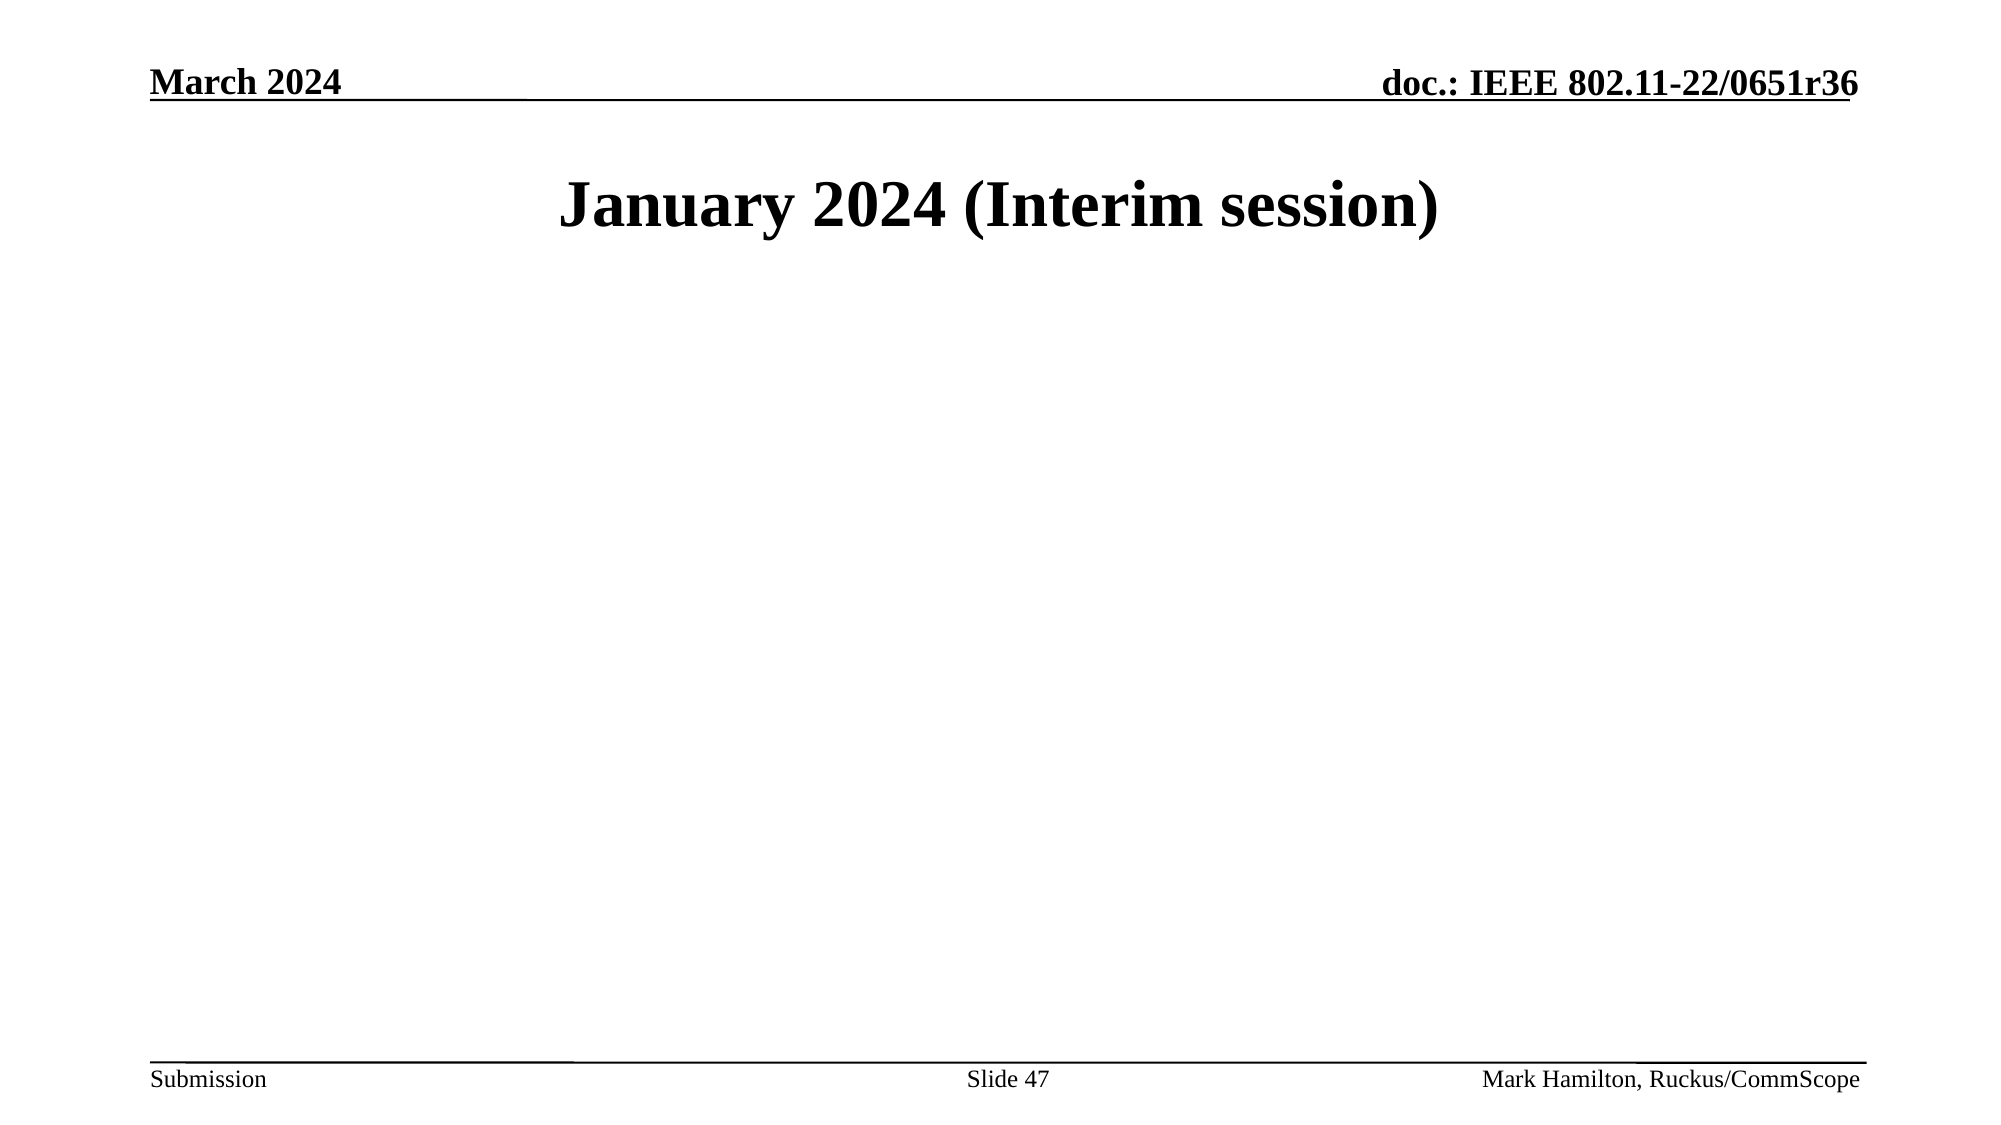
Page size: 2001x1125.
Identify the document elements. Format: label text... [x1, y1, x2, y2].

title January 2024 (Interim session) [149, 112, 1850, 288]
slide_number Slide 47 [950, 1061, 1067, 1123]
